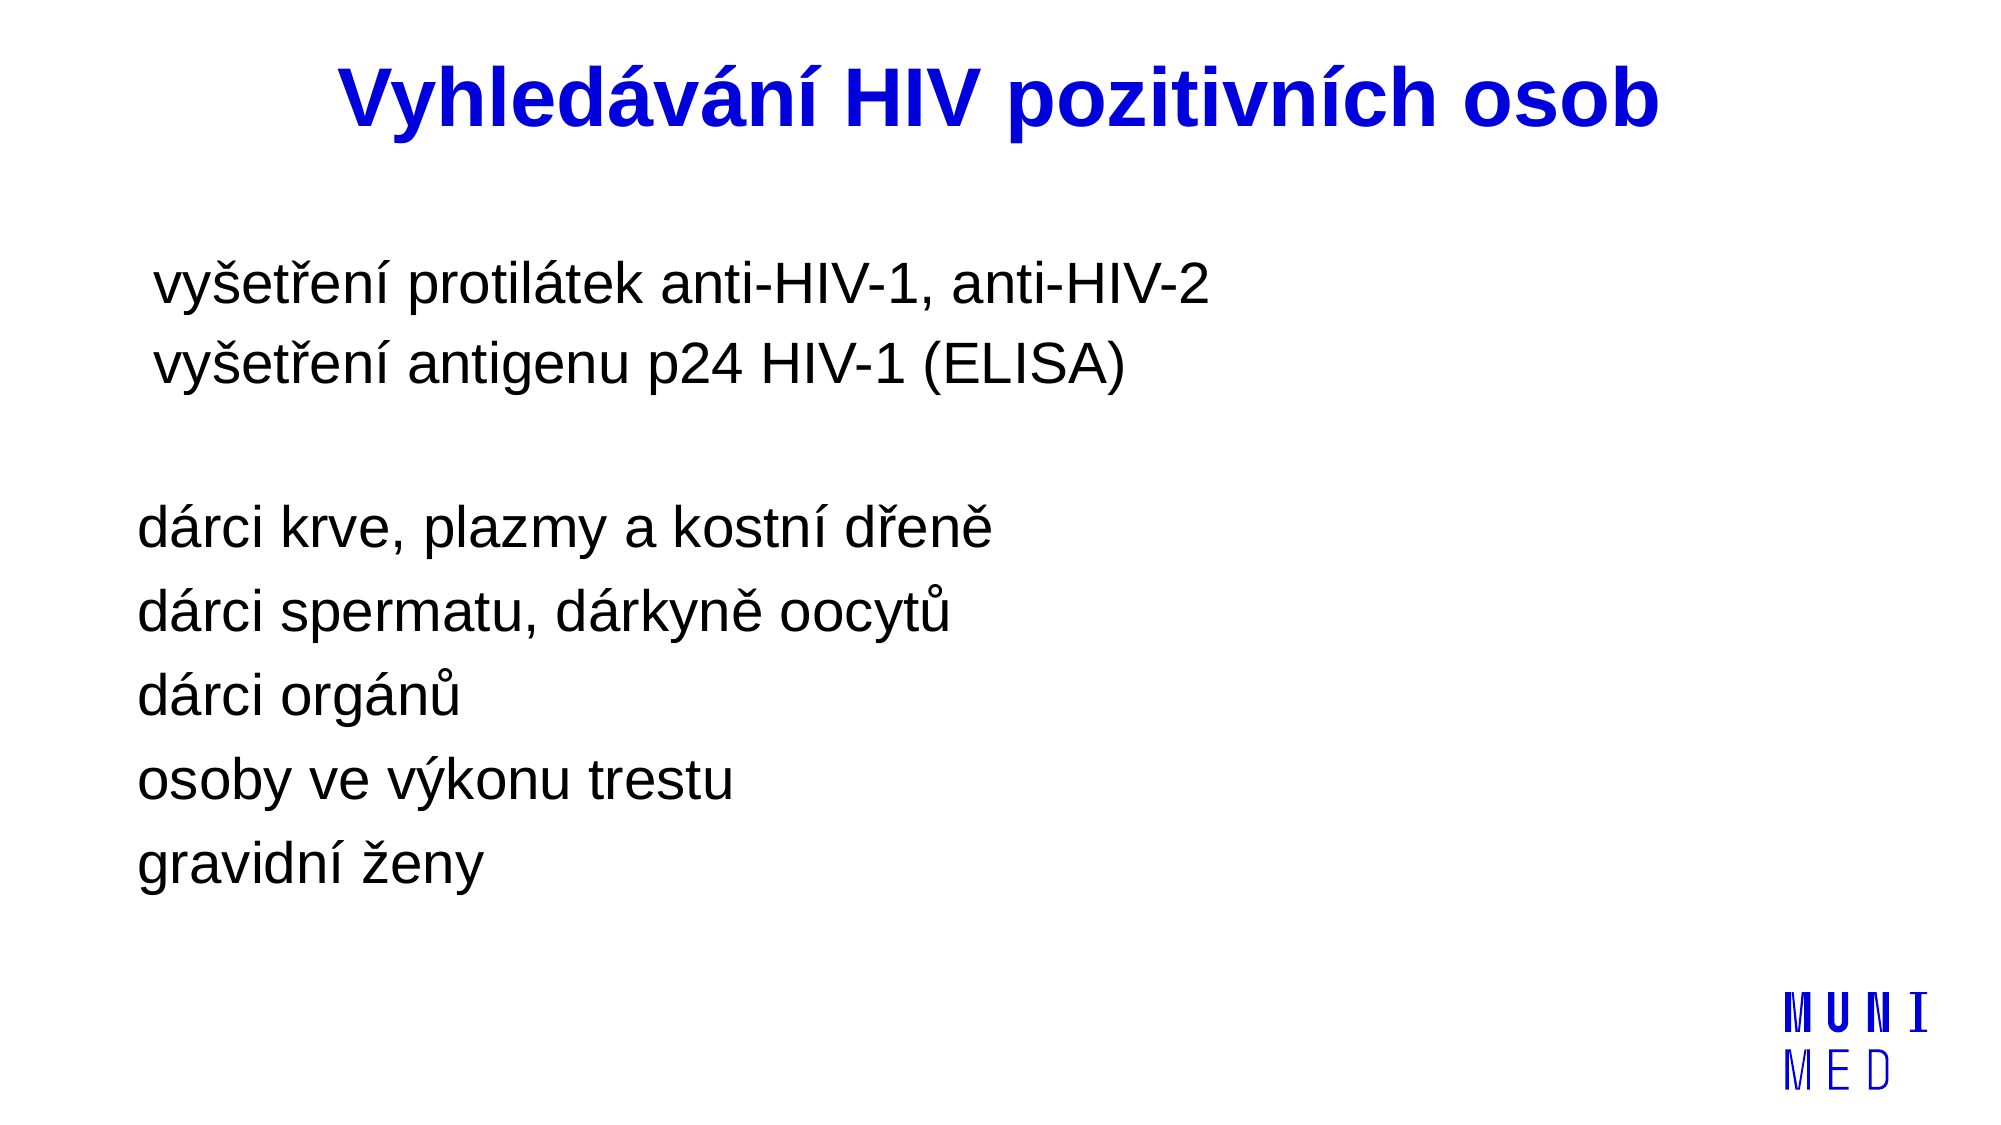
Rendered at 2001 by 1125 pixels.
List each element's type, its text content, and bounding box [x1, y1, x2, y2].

title Vyhledávání HIV pozitivních osob [137, 59, 1863, 196]
list vyšetření protilátek anti-HIV-1, anti-HIV-2 vyšetření antigenu p24 HIV-1 (ELISA) dárci krve, plazmy a kostní dřeně dárci spermatu, dárkyně oocytů dárci orgánů osoby ve výkonu trestu gravidní ženy [137, 235, 1863, 1014]
